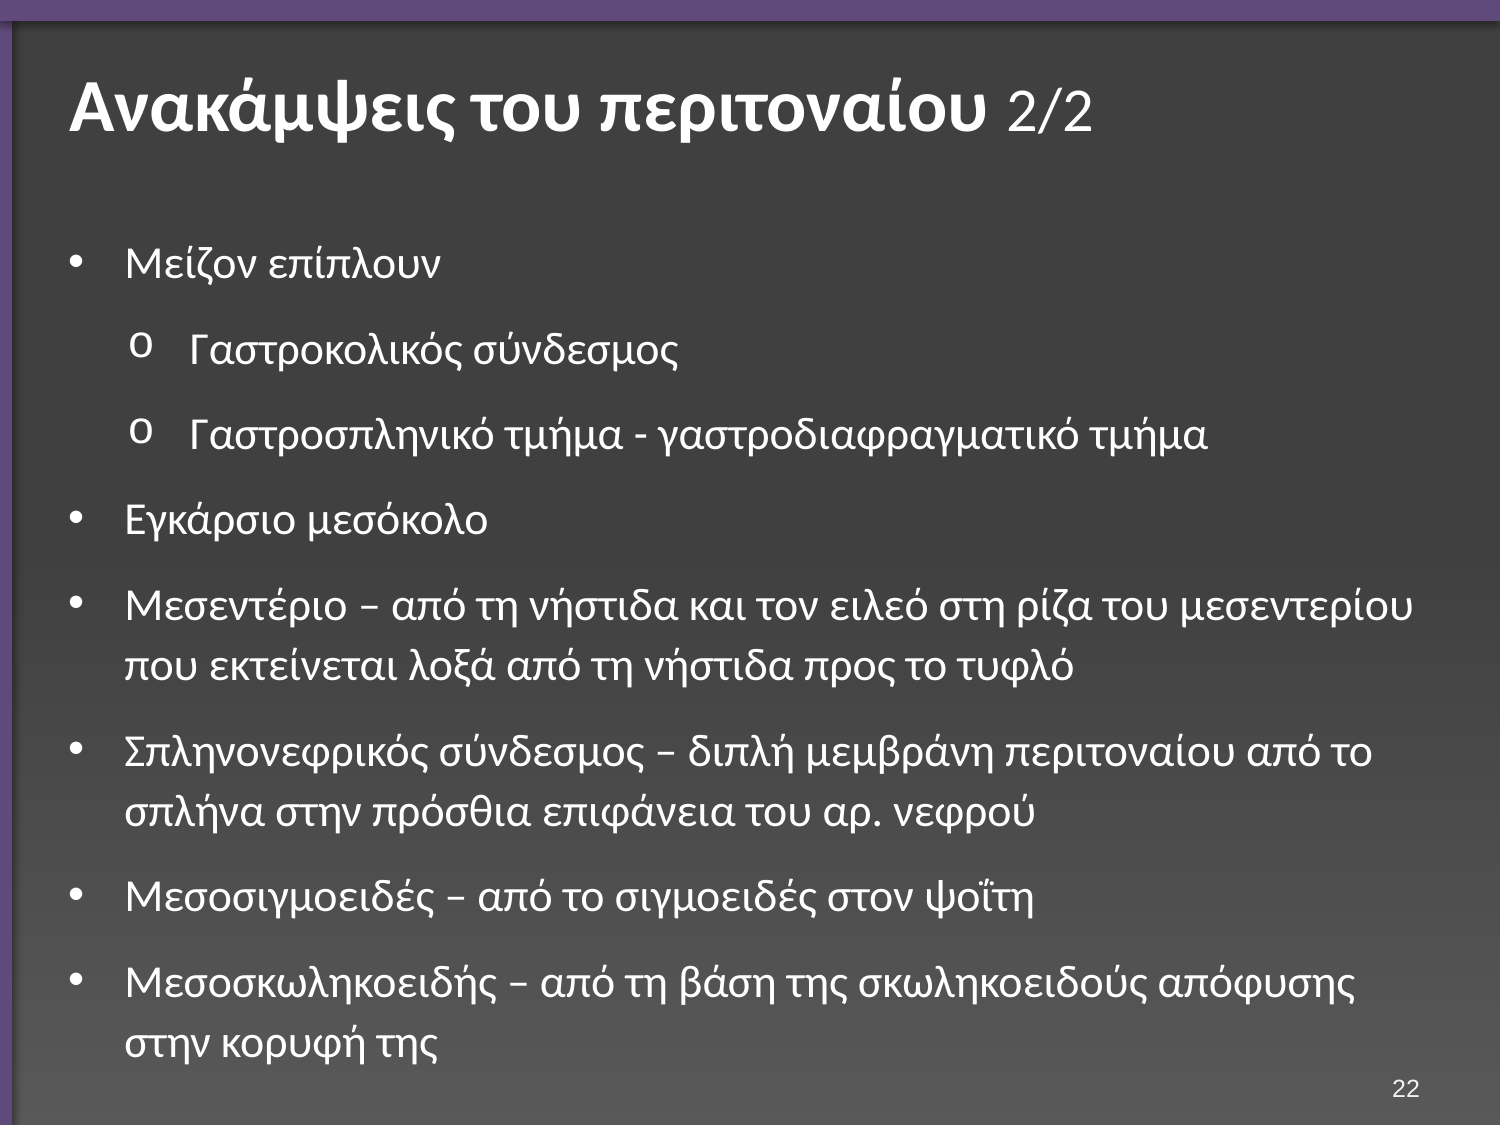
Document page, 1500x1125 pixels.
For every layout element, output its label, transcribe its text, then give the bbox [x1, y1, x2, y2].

list Μείζον επίπλουν Γαστροκολικός σύνδεσμος Γαστροσπληνικό τμήμα - γαστροδιαφραγματικό τμήμα Εγκάρσιο μεσόκολο Μεσεντέριο – από τη νήστιδα και τον ειλεό στη ρίζα του μεσεντερίου που εκτείνεται λοξά από τη νήστιδα προς το τυφλό Σπληνονεφρικός σύνδεσμος – διπλή μεμβράνη περιτοναίου από το σπλήνα στην πρόσθια επιφάνεια του αρ. νεφρού Μεσοσιγμοειδές – από το σιγμοειδές στον ψοΐτη Μεσοσκωληκοειδής – από τη βάση της σκωληκοειδούς απόφυσης στην κορυφή της [53, 219, 1436, 1106]
slide_number 21 [1085, 1057, 1436, 1118]
title Ανακάμψεις του περιτοναίου 2/2 [10, 19, 1500, 185]
